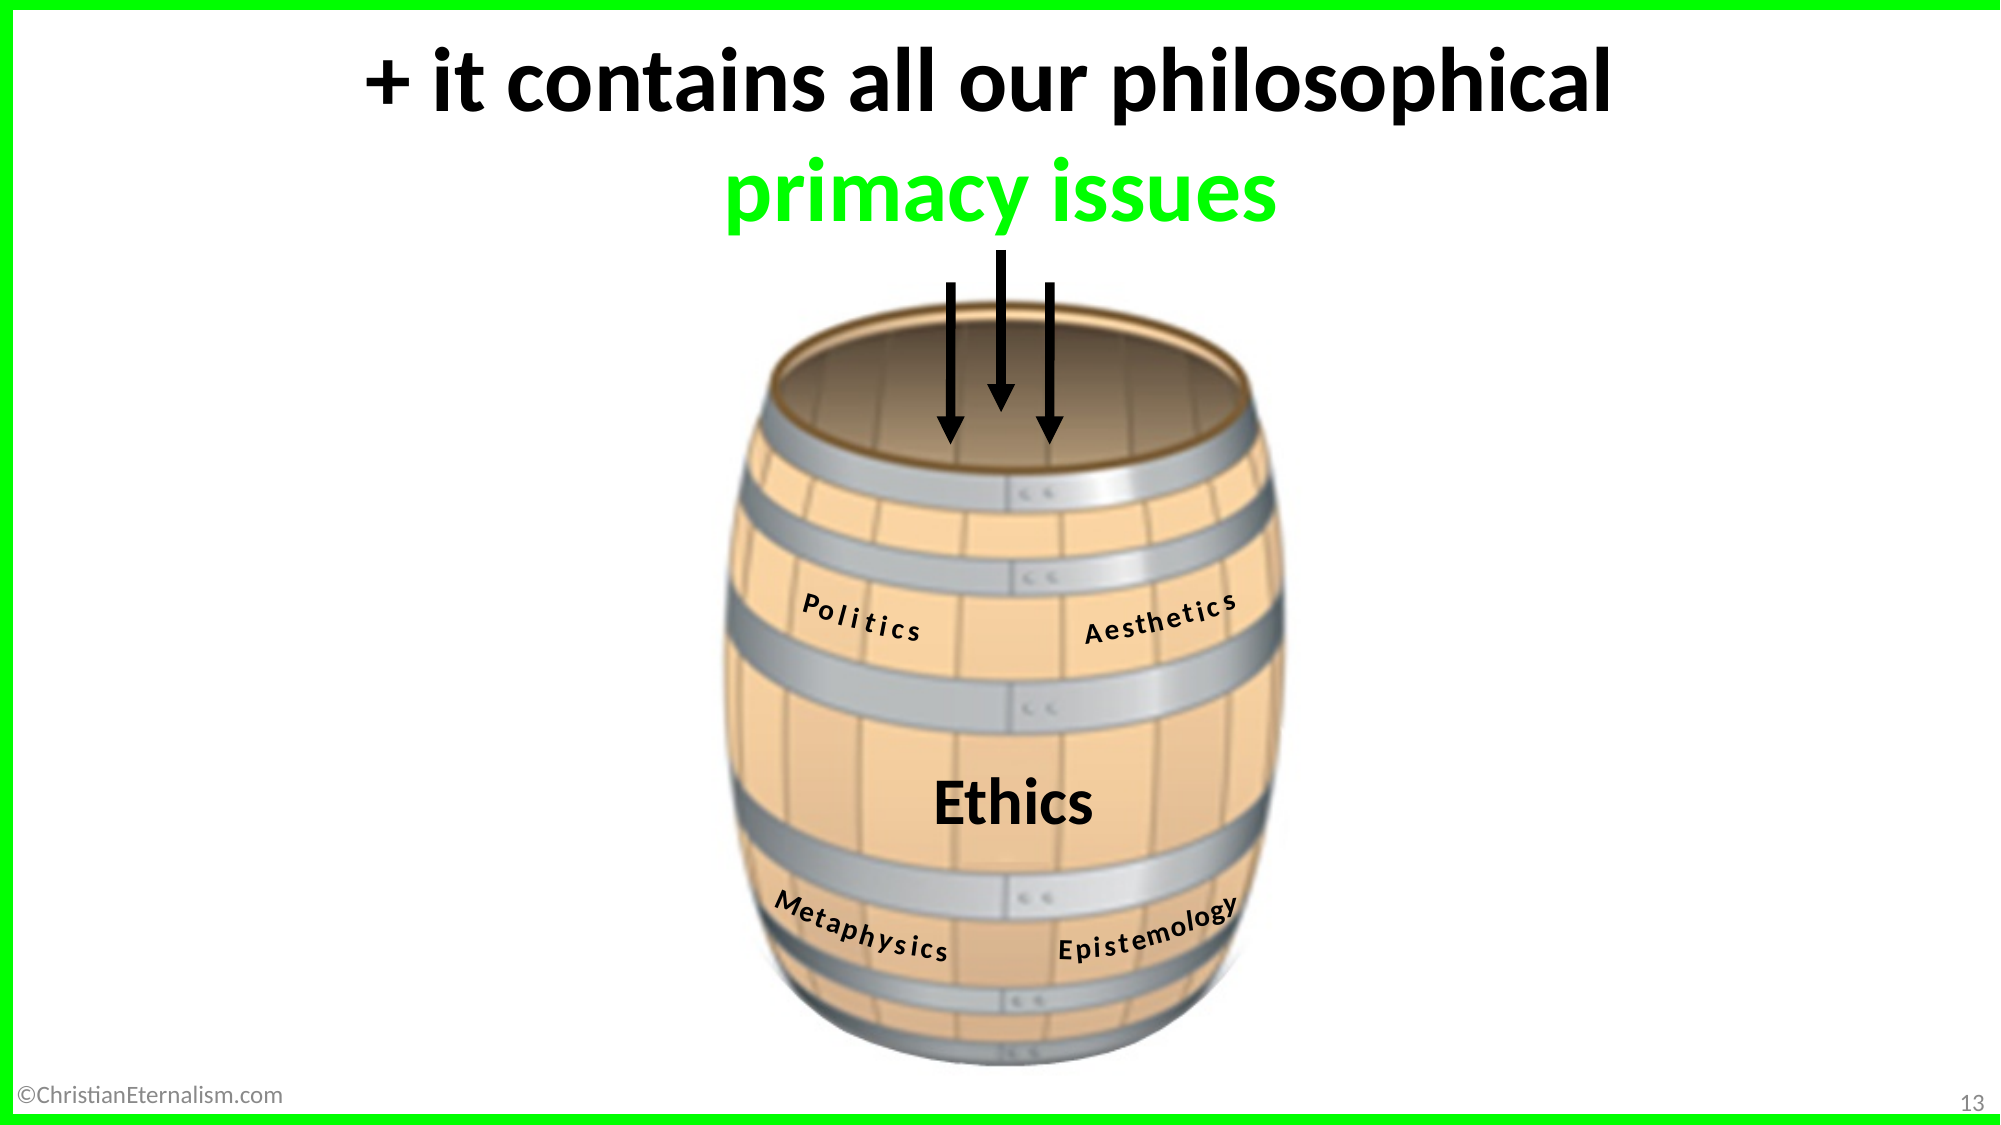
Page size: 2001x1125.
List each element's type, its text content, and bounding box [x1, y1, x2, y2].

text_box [683, 281, 1317, 1083]
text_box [950, 249, 1051, 445]
text_box + it contains all our philosophical primacy issues [2, 12, 2000, 248]
text_box [0, 0, 2000, 1125]
